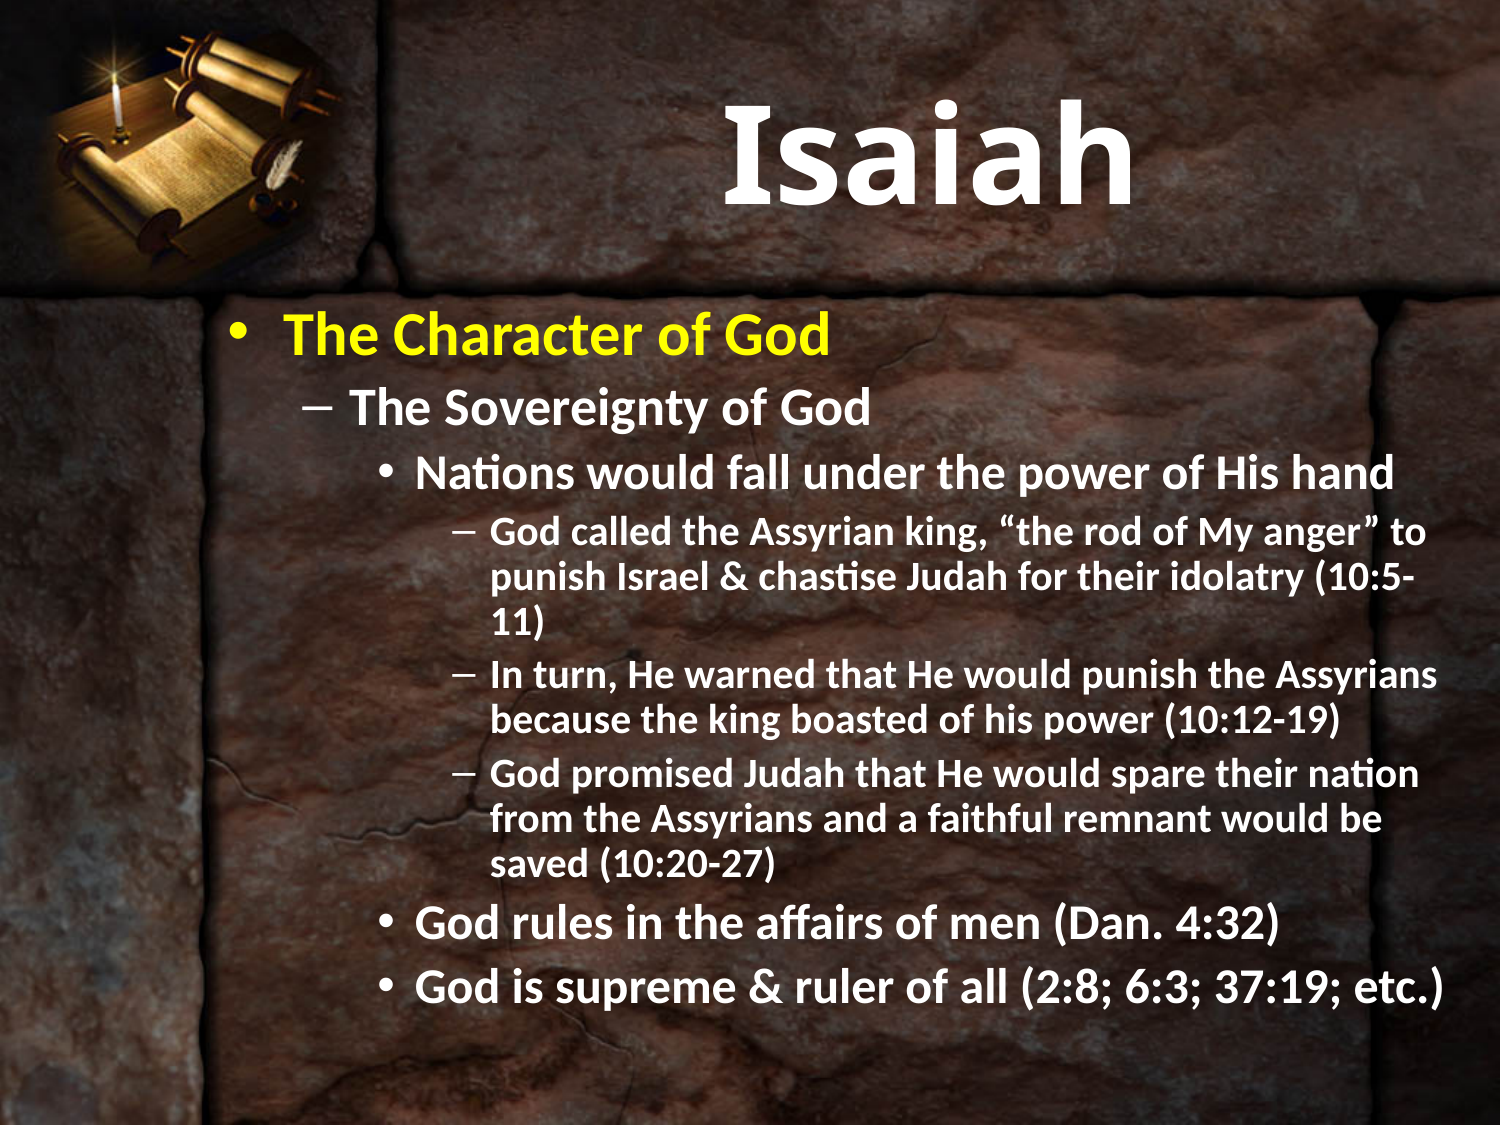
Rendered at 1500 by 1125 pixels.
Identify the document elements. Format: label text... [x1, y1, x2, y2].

title Isaiah [375, 24, 1488, 275]
picture [0, 0, 1500, 1125]
list The Character of God The Sovereignty of God Nations would fall under the power of His hand God called the Assyrian king, “the rod of My anger” to punish Israel & chastise Judah for their idolatry (10:5-11) In turn, He warned that He would punish the Assyrians because the king boasted of his power (10:12-19) God promised Judah that He would spare their nation from the Assyrians and a faithful remnant would be saved (10:20-27) God rules in the affairs of men (Dan. 4:32) God is supreme & ruler of all (2:8; 6:3; 37:19; etc.) [212, 299, 1475, 1125]
